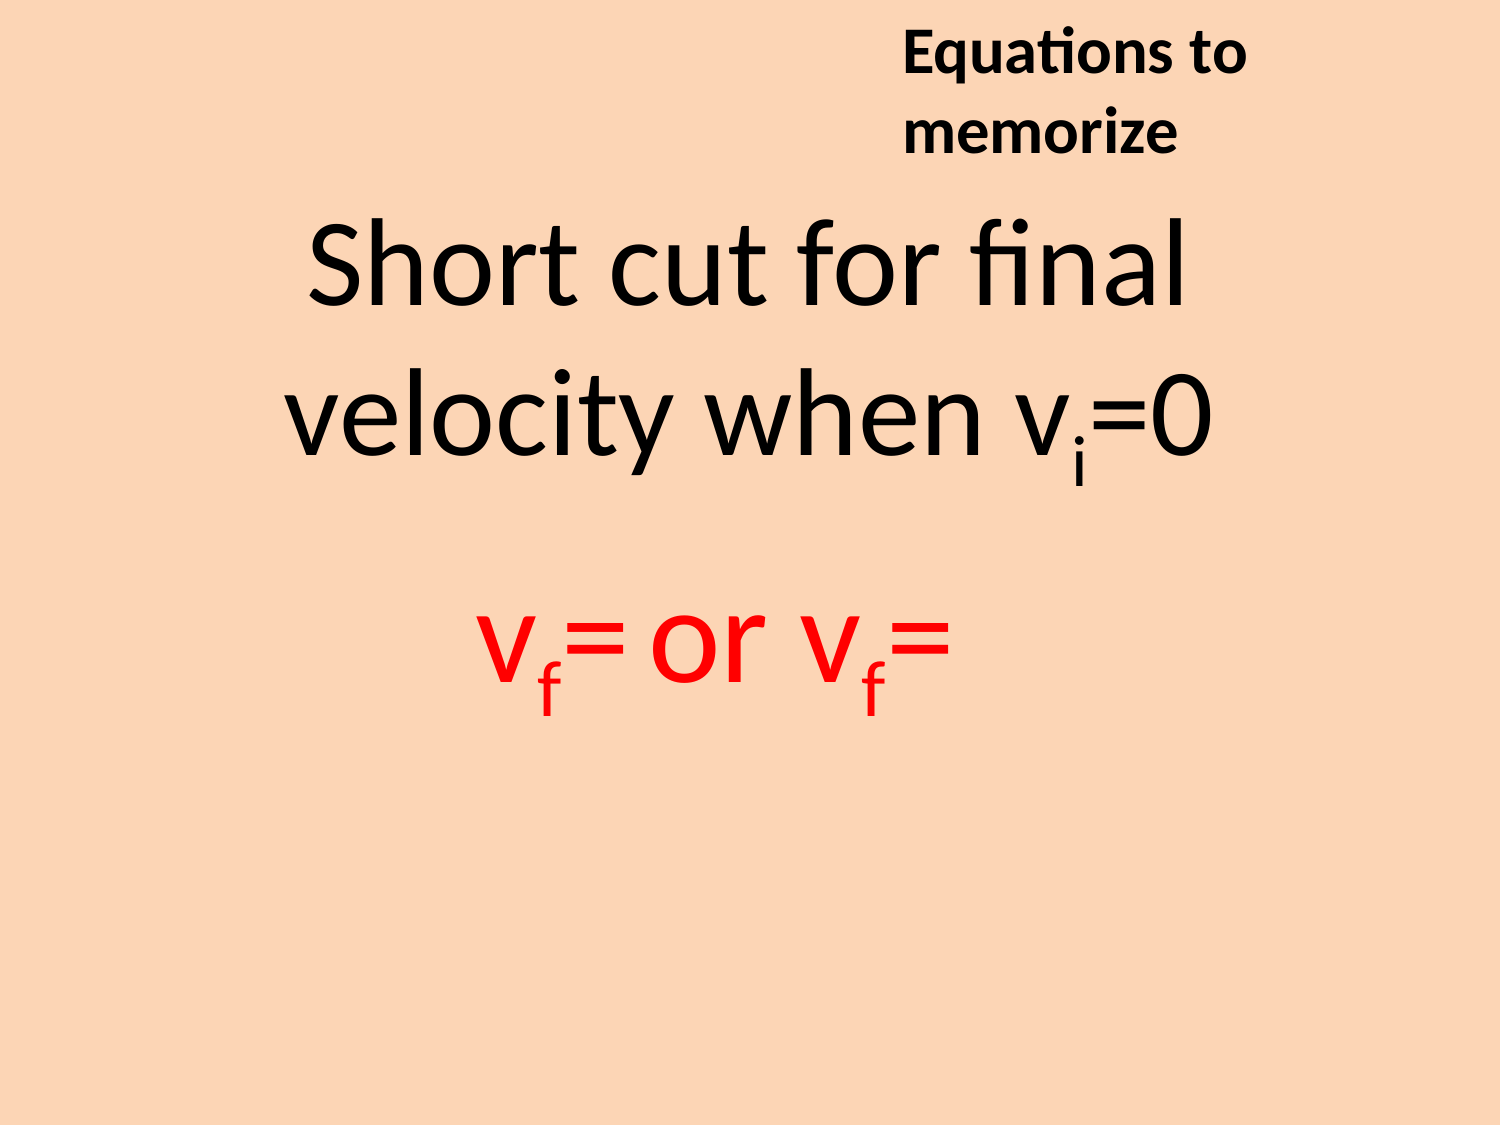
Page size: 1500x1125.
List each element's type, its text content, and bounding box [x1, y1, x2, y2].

text_box Short cut for final velocity when vi=0 [111, 173, 1387, 509]
text_box Equations to memorize [887, 0, 1500, 175]
